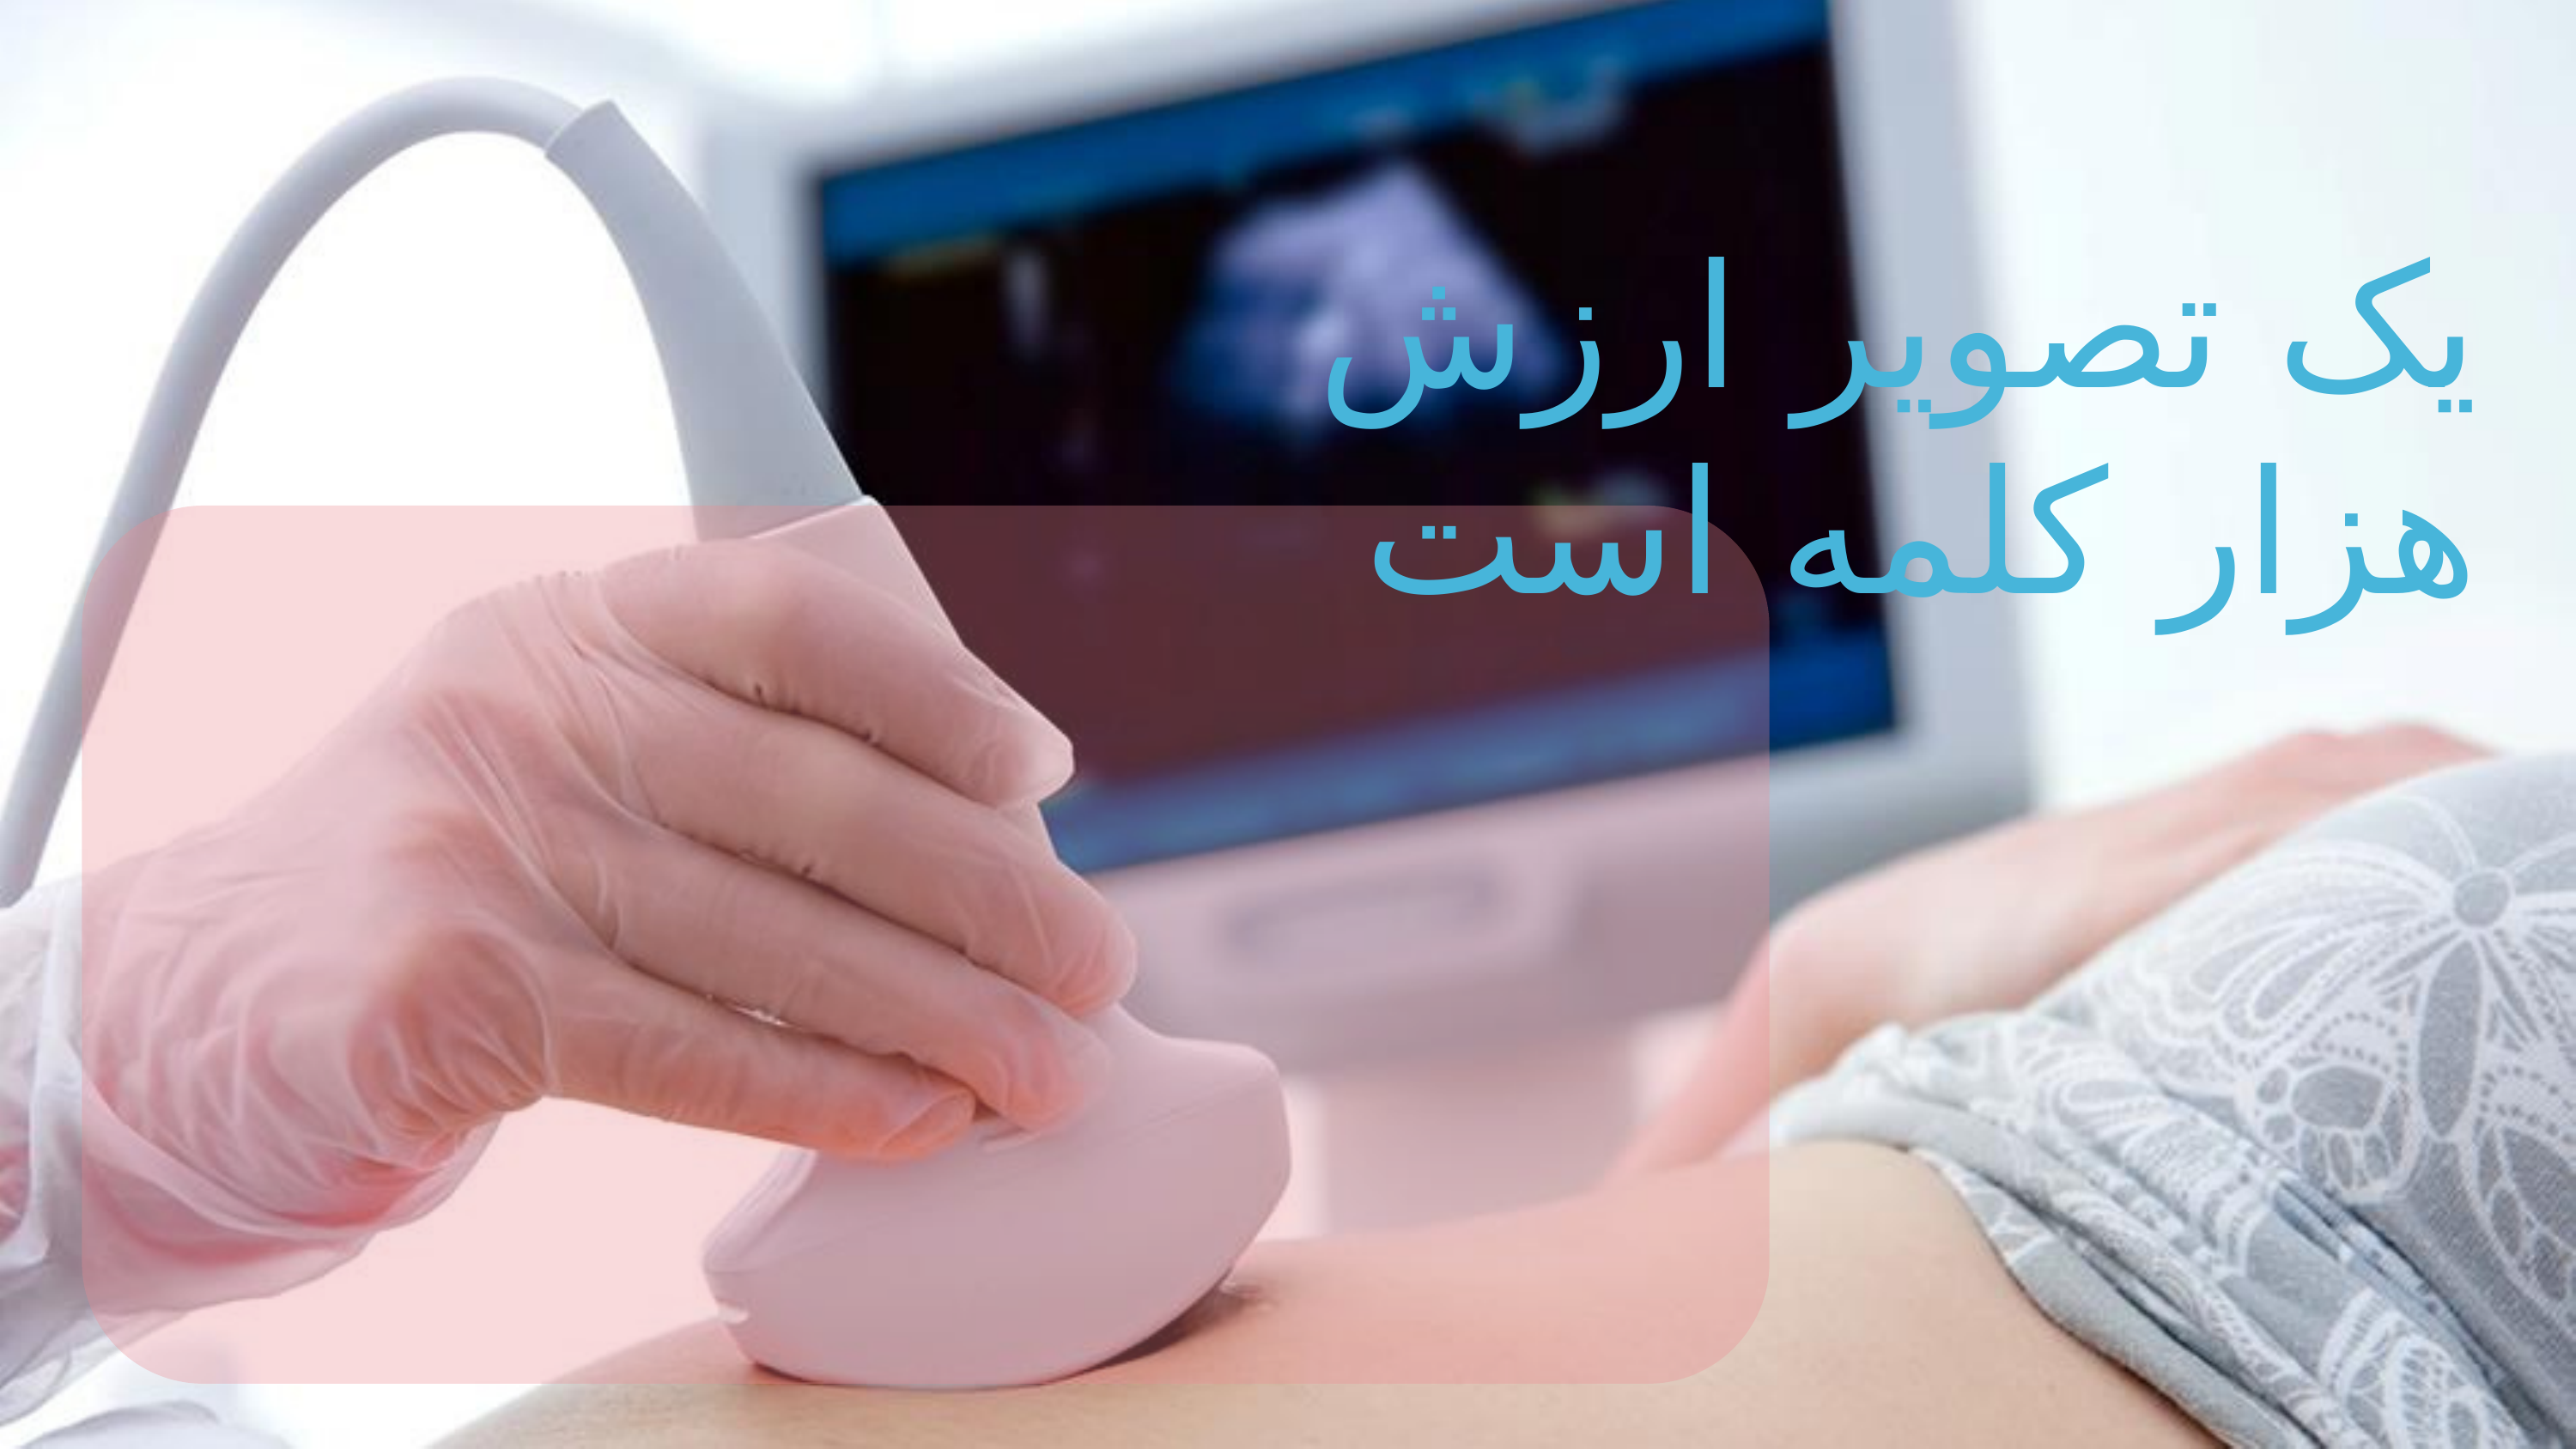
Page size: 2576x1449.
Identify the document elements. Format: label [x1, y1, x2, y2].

text_box [0, 0, 2576, 1449]
text_box [82, 505, 1770, 1385]
